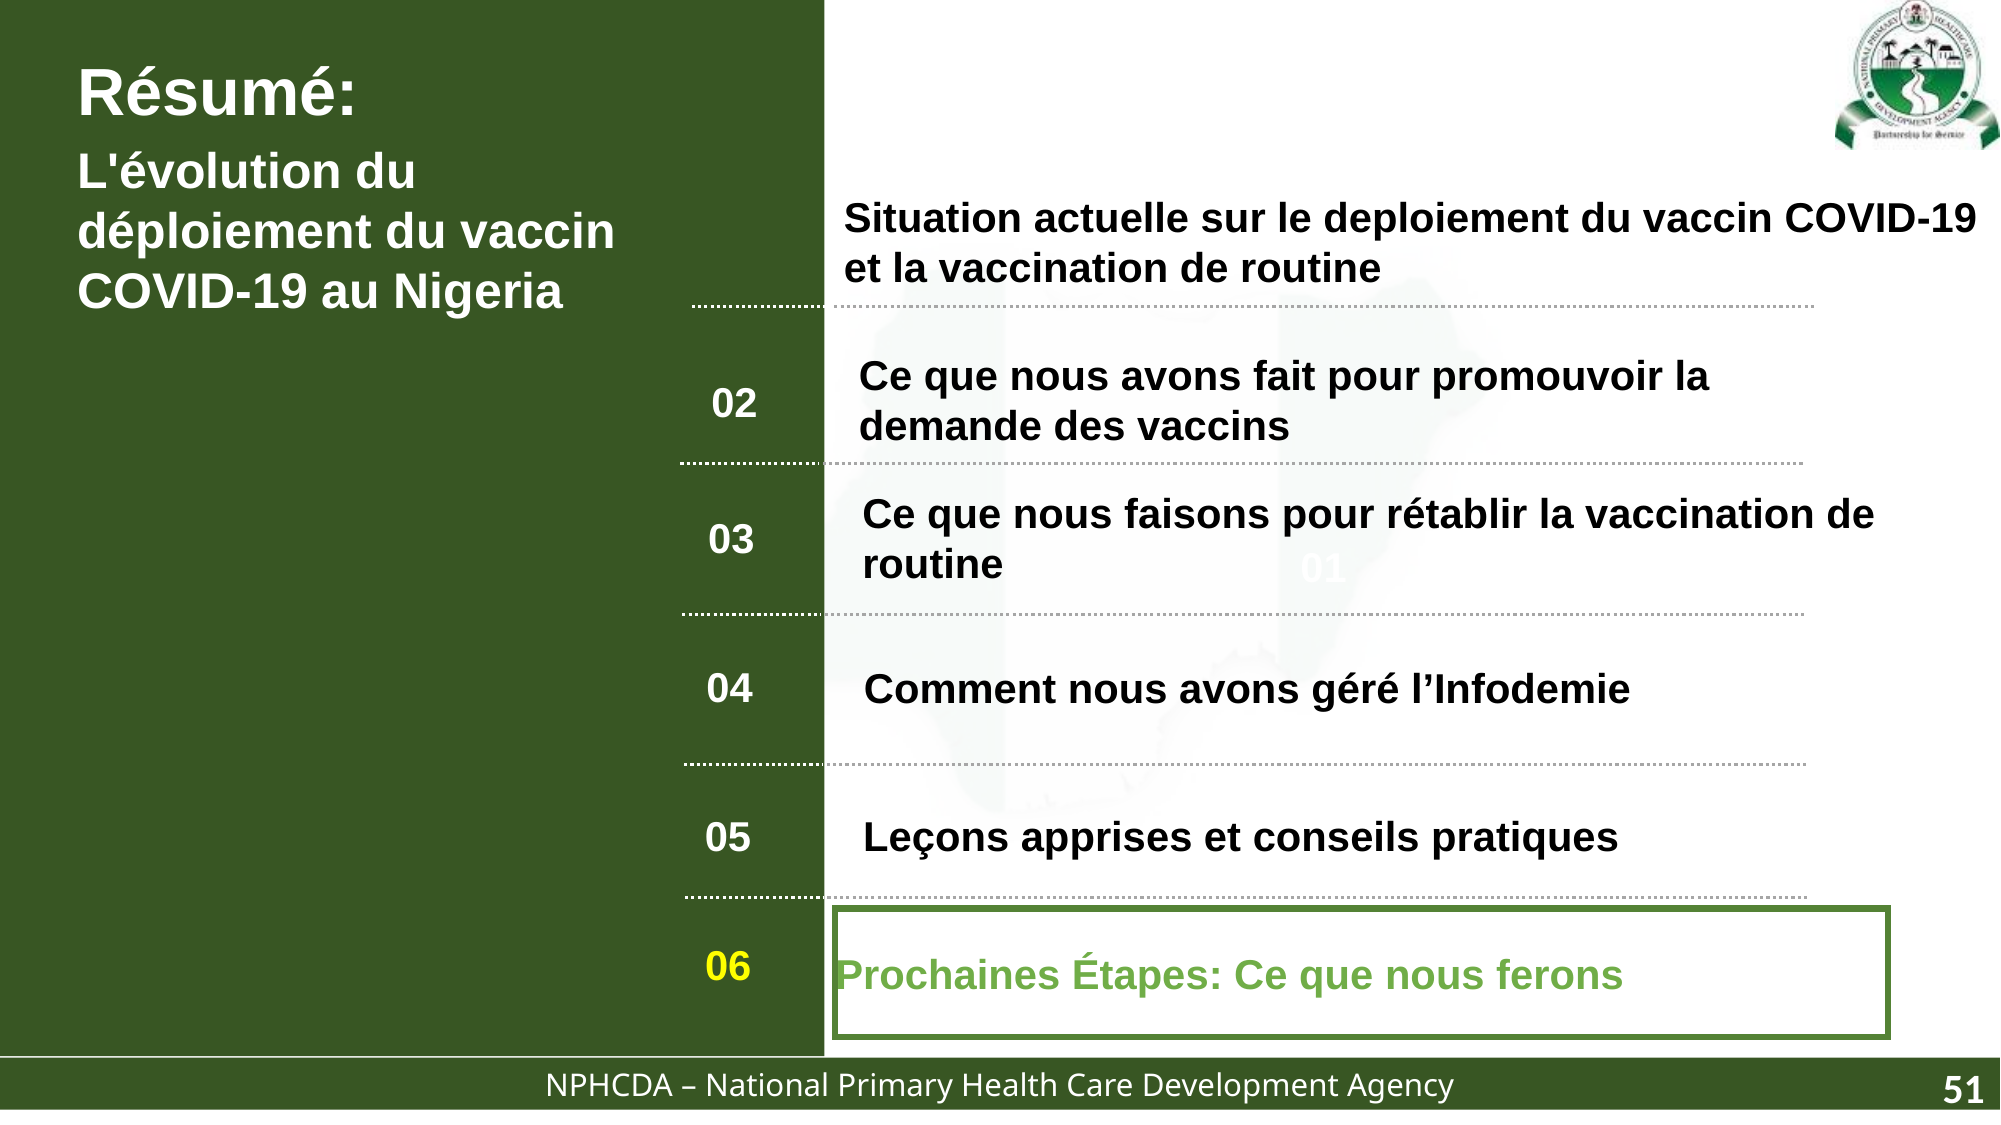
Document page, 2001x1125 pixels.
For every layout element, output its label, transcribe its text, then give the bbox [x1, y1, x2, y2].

text_box 05 [611, 802, 767, 868]
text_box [638, 746, 835, 845]
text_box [638, 596, 835, 629]
picture [1835, 0, 2000, 150]
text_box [835, 596, 1888, 1038]
text_box Situation actuelle sur le deploiement du vaccin COVID-19 et la vaccination de routine [843, 185, 2000, 296]
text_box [582, 479, 1909, 596]
slide_number 51 [1550, 1056, 2000, 1117]
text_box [638, 210, 1619, 341]
text_box Résumé: L'évolution du déploiement du vaccin COVID-19 au Nigeria [77, 20, 661, 320]
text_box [612, 629, 1678, 746]
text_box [638, 457, 1619, 479]
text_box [617, 341, 1889, 457]
text_box 06 [611, 931, 767, 997]
text_box [0, 0, 825, 1057]
